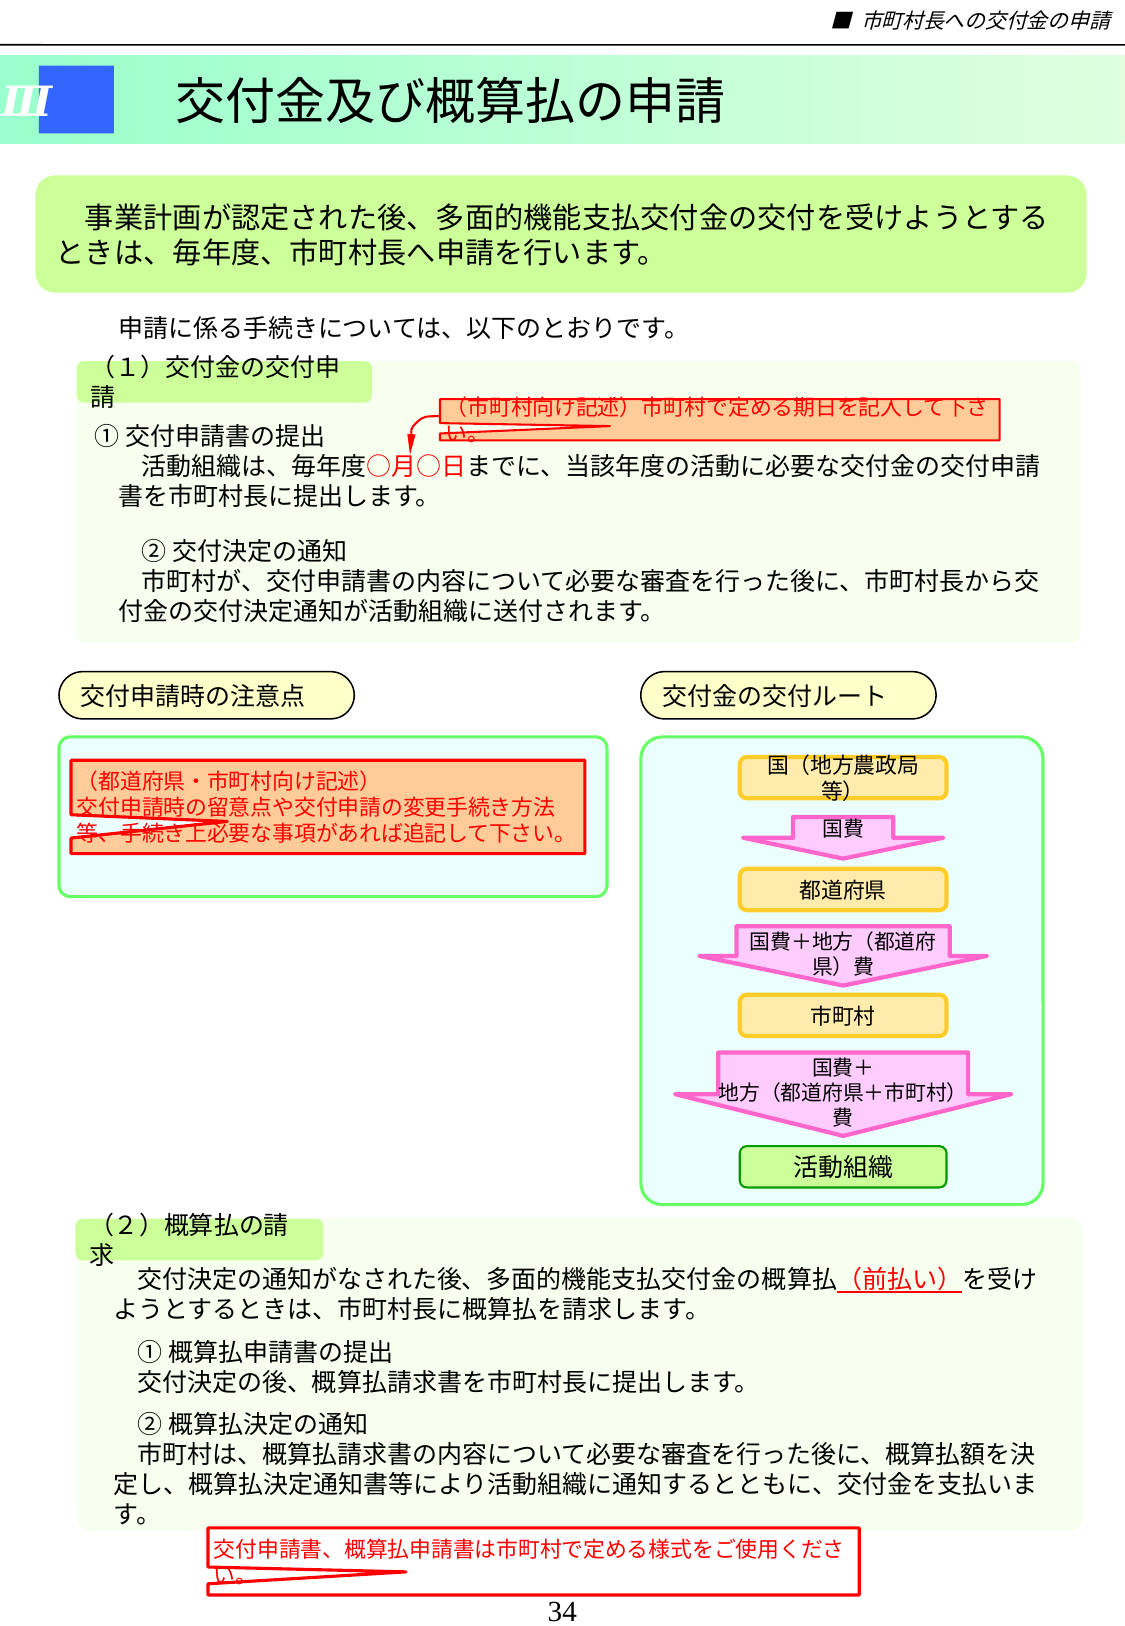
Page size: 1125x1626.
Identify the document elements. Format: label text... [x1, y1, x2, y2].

text_box 国費＋地方（都道府県）費 [748, 928, 938, 979]
text_box [76, 1261, 205, 1533]
text_box 交付申請時の注意点 [58, 671, 355, 719]
text_box 国費＋ 地方（都道府県＋市町村）費 [710, 1054, 976, 1130]
text_box [810, 1130, 876, 1138]
text_box [740, 814, 946, 861]
text_box 国費 [813, 815, 873, 841]
text_box （１）交付金の交付申請 [74, 359, 375, 405]
text_box （都道府県・市町村向け記述） 交付申請時の留意点や交付申請の変更手続き方法等、手続き上必要な事項があれば追記して下さい。 [68, 758, 587, 856]
text_box ①交付申請書の提出 活動組織は、毎年度○月○日までに、当該年度の活動に必要な交付金の交付申請書を市町村長に提出します。 ②交付決定の通知 市町村が、交付申請書の内容について必要な審査を行った後に、市町村長から交付金の交付決定通知が活動組織に送付されます。 [94, 420, 1052, 626]
text_box （市町村向け記述）市町村で定める期日を記入して下さい。 [437, 396, 1002, 420]
text_box 市町村 [737, 992, 949, 1039]
text_box 都道府県 [737, 866, 949, 913]
text_box [407, 413, 441, 455]
text_box [638, 734, 1046, 1207]
text_box 国（地方農政局等） [737, 754, 949, 801]
text_box 交付金及び概算払の申請 [0, 55, 1125, 144]
text_box （２）概算払の請求 [73, 1216, 326, 1263]
text_box [697, 924, 990, 969]
text_box 交付金の交付ルート [640, 671, 937, 719]
text_box 交付申請書、概算払申請書は市町村で定める様式をご使用ください。 [205, 1525, 862, 1598]
text_box [800, 979, 886, 988]
text_box [716, 1050, 971, 1054]
text_box [976, 1092, 1014, 1106]
text_box [56, 734, 610, 899]
text_box Ⅲ [38, 65, 114, 134]
text_box [74, 359, 1083, 646]
text_box 事業計画が認定された後、多面的機能支払交付金の交付を受けようとするときは、毎年度、市町村長へ申請を行います。 [33, 173, 1089, 295]
text_box 申請に係る手続きについては、以下のとおりです。 [94, 312, 784, 343]
text_box ■ 市町村長への交付金の申請 [0, 0, 1125, 40]
text_box [672, 1092, 710, 1106]
text_box 活動組織 [737, 1143, 949, 1190]
text_box 交付決定の通知がなされた後、多面的機能支払交付金の概算払（前払い）を受けようとするときは、市町村長に概算払を請求します。 ①概算払申請書の提出 交付決定の後、概算払請求書を市町村長に提出します。 ②概算払決定の通知 市町村は、概算払請求書の内容について必要な審査を行った後に、概算払額を決定し、概算払決定通知書等により活動組織に通知するとともに、交付金を支払います。 [89, 1263, 1047, 1529]
text_box 34 [509, 1598, 616, 1625]
text_box [87, 1215, 1085, 1533]
